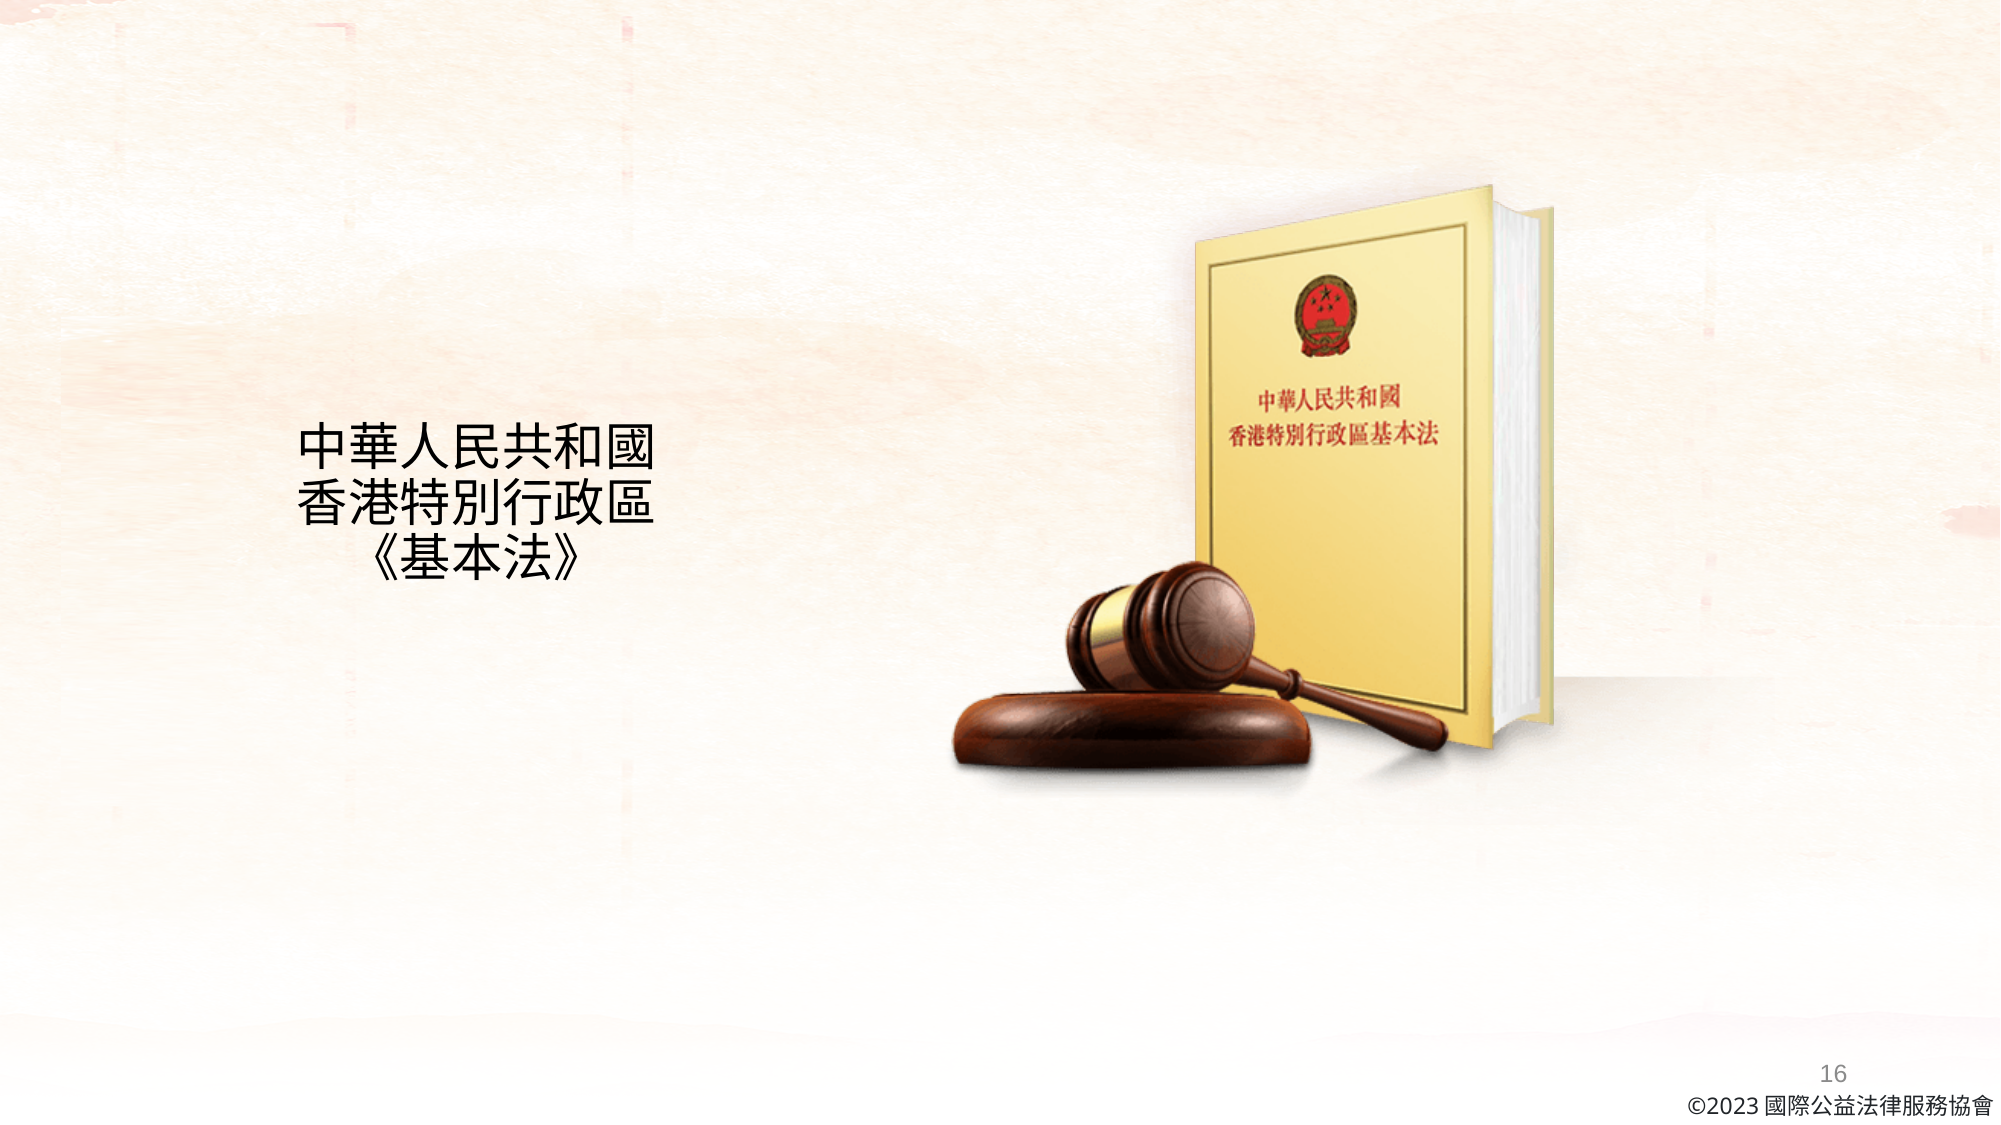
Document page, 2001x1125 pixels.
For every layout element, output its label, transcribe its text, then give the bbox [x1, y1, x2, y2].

picture [0, 0, 2001, 1125]
slide_number 16 [1412, 1042, 1863, 1103]
title 中華人民共和國 香港特別行政區 《基本法》 [32, 413, 921, 596]
text_box ©2023國際公益法律服務協會 [1672, 1084, 2000, 1125]
